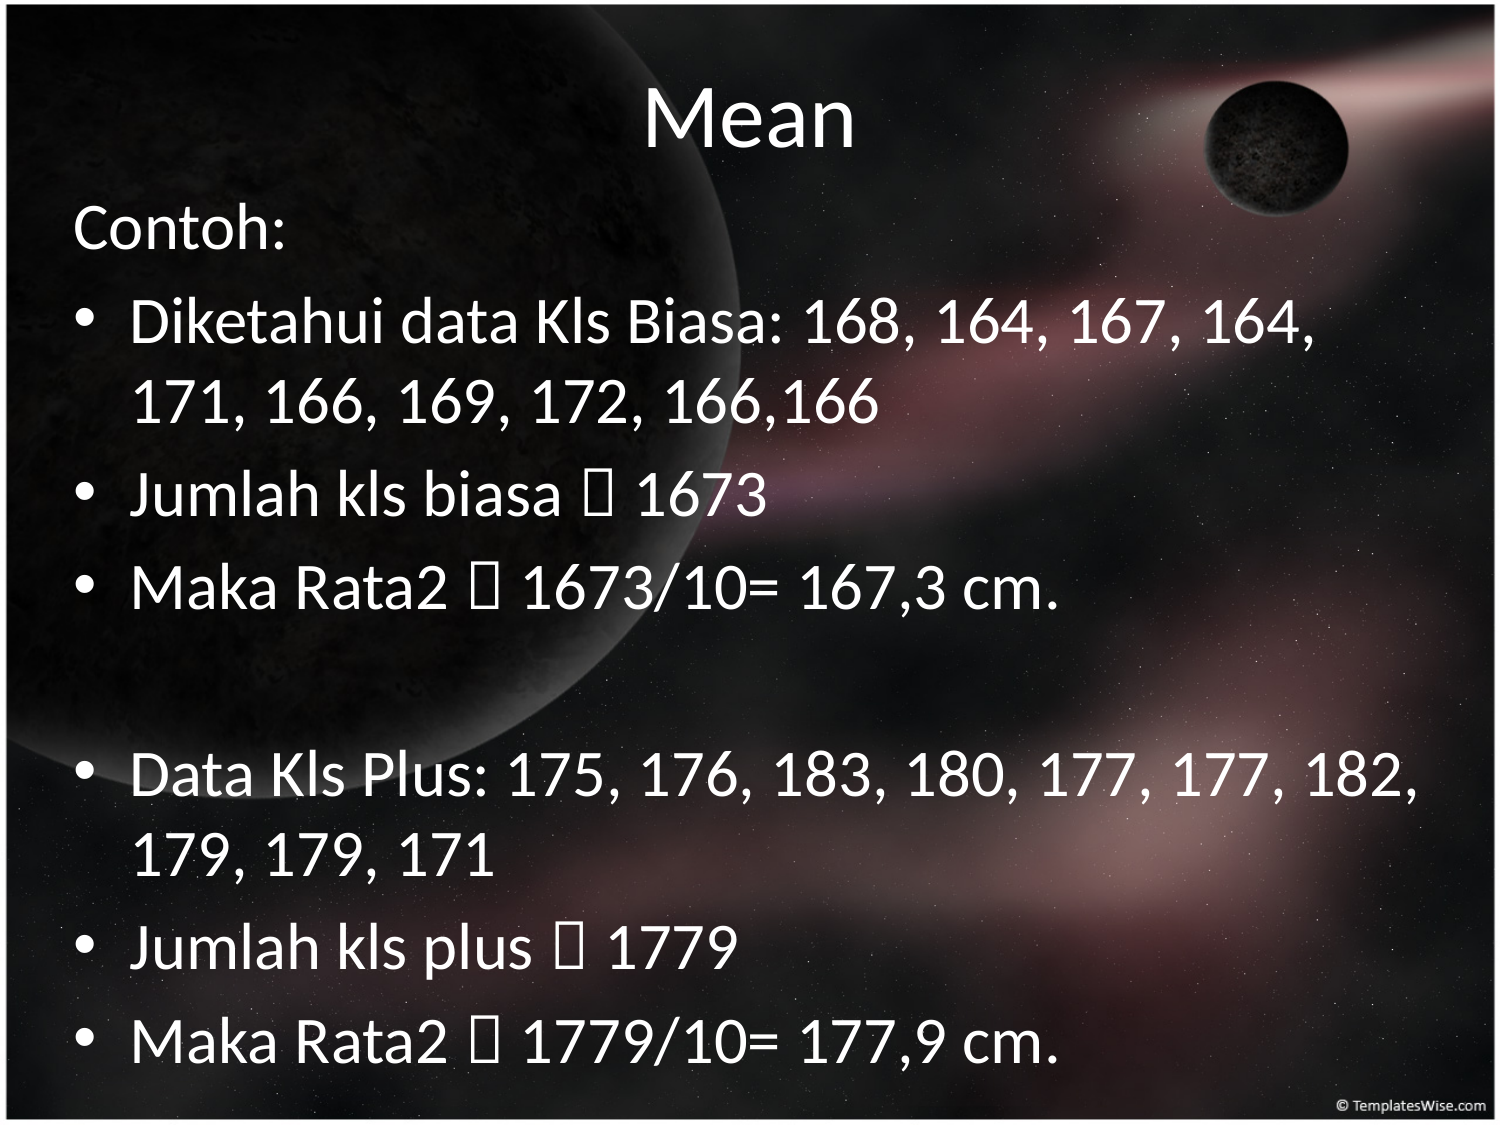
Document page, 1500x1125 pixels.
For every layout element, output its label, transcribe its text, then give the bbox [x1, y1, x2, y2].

picture [0, 0, 1500, 1125]
list Contoh: Diketahui data Kls Biasa: 168, 164, 167, 164, 171, 166, 169, 172, 166,166 Jumlah kls biasa  1673 Maka Rata2  1673/10= 167,3 cm. Data Kls Plus: 175, 176, 183, 180, 177, 177, 182, 179, 179, 171 Jumlah kls plus  1779 Maka Rata2  1779/10= 177,9 cm. [58, 175, 1466, 1091]
title Mean [74, 44, 1426, 175]
